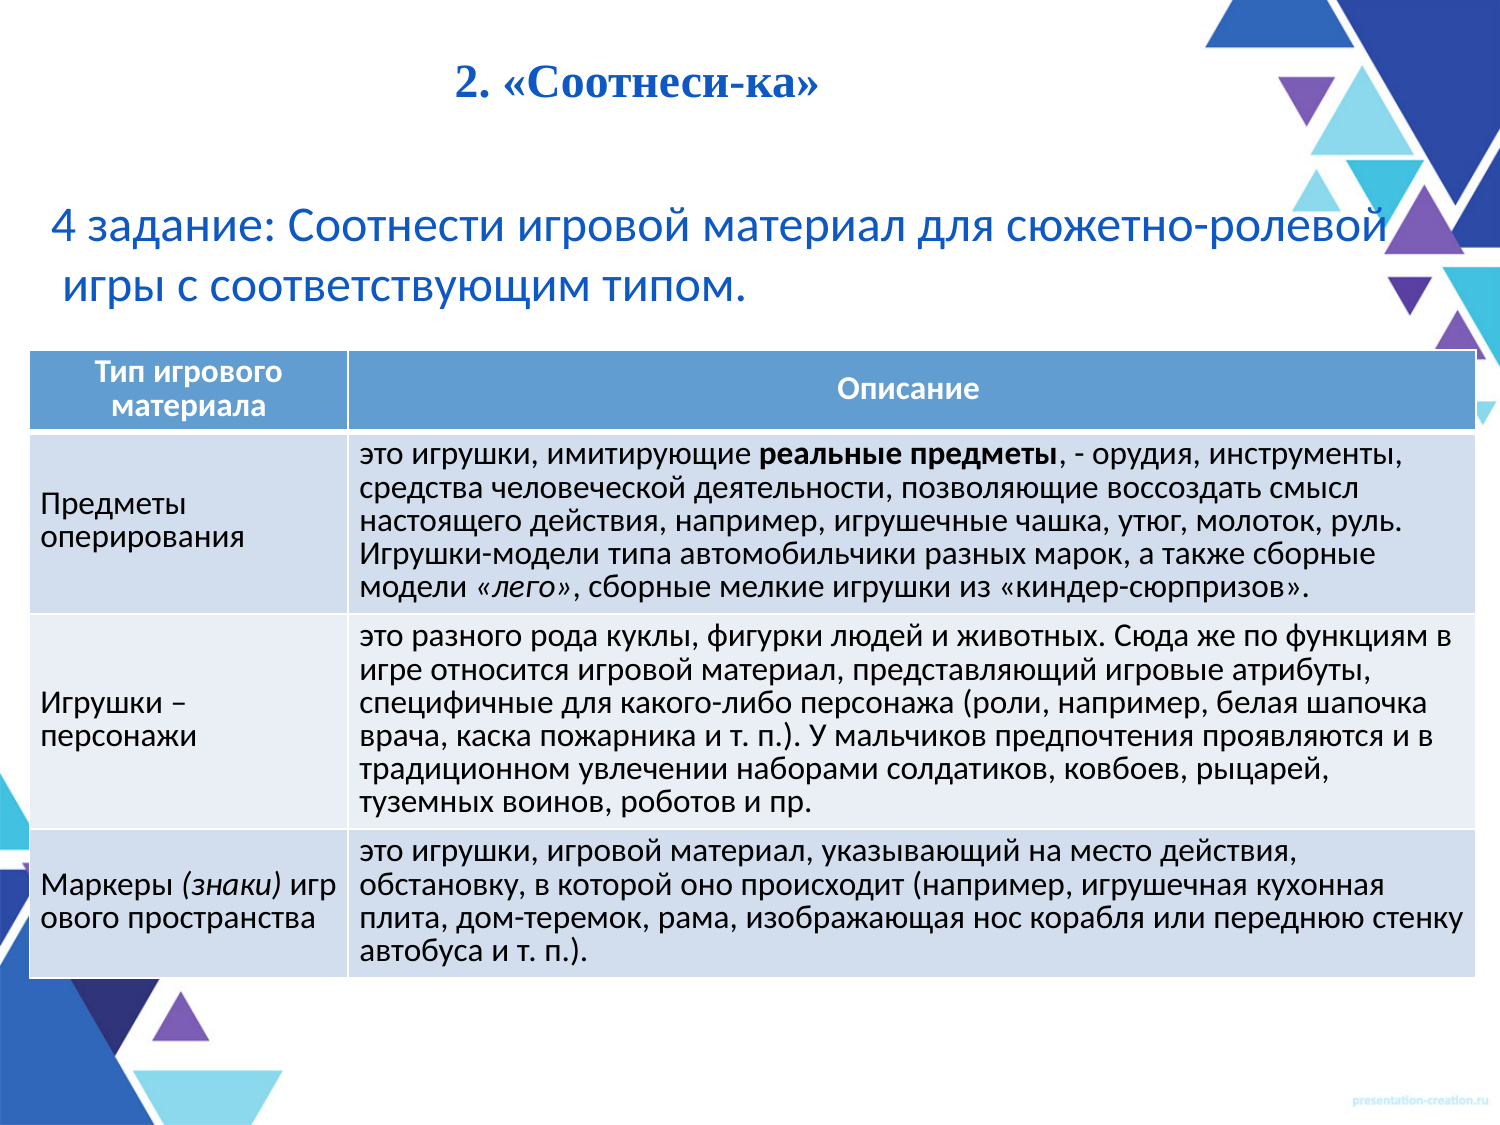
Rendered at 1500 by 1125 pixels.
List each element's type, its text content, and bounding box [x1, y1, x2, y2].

table_cell Игрушки – персонажи [30, 615, 347, 828]
table_cell это игрушки, имитирующие реальные предметы, - орудия, инструменты, средства человеческой деятельности, позволяющие воссоздать смысл настоящего действия, например, игрушечные чашка, утюг, молоток, руль. Игрушки-модели типа автомобильчики разных марок, а также сборные модели «лего», сборные мелкие игрушки из «киндер-сюрпризов». [349, 435, 1475, 613]
title 2. «Соотнеси-ка» [41, 42, 1247, 173]
table_cell это игрушки, игровой материал, указывающий на место действия, обстановку, в которой оно происходит (например, игрушечная кухонная плита, дом-теремок, рама, изображающая нос корабля или переднюю стенку автобуса и т. п.). [349, 830, 1475, 977]
table_cell это разного рода куклы, фигурки людей и животных. Сюда же по функциям в игре относится игровой материал, представляющий игровые атрибуты, специфичные для какого-либо персонажа (роли, например, белая шапочка врача, каска пожарника и т. п.). У мальчиков предпочтения проявляются и в традиционном увлечении наборами солдатиков, ковбоев, рыцарей, туземных воинов, роботов и пр. [349, 615, 1475, 828]
table_header Описание [349, 351, 1475, 429]
text_box 4 задание: Соотнести игровой материал для сюжетно-ролевой игры с соответствующим типом. [36, 184, 1404, 320]
table_cell Маркеры (знаки) игрового пространства [30, 830, 347, 977]
table_header Тип игрового материала [30, 351, 347, 429]
picture [0, 0, 1500, 1125]
table_cell Предметы оперирования [30, 435, 347, 613]
